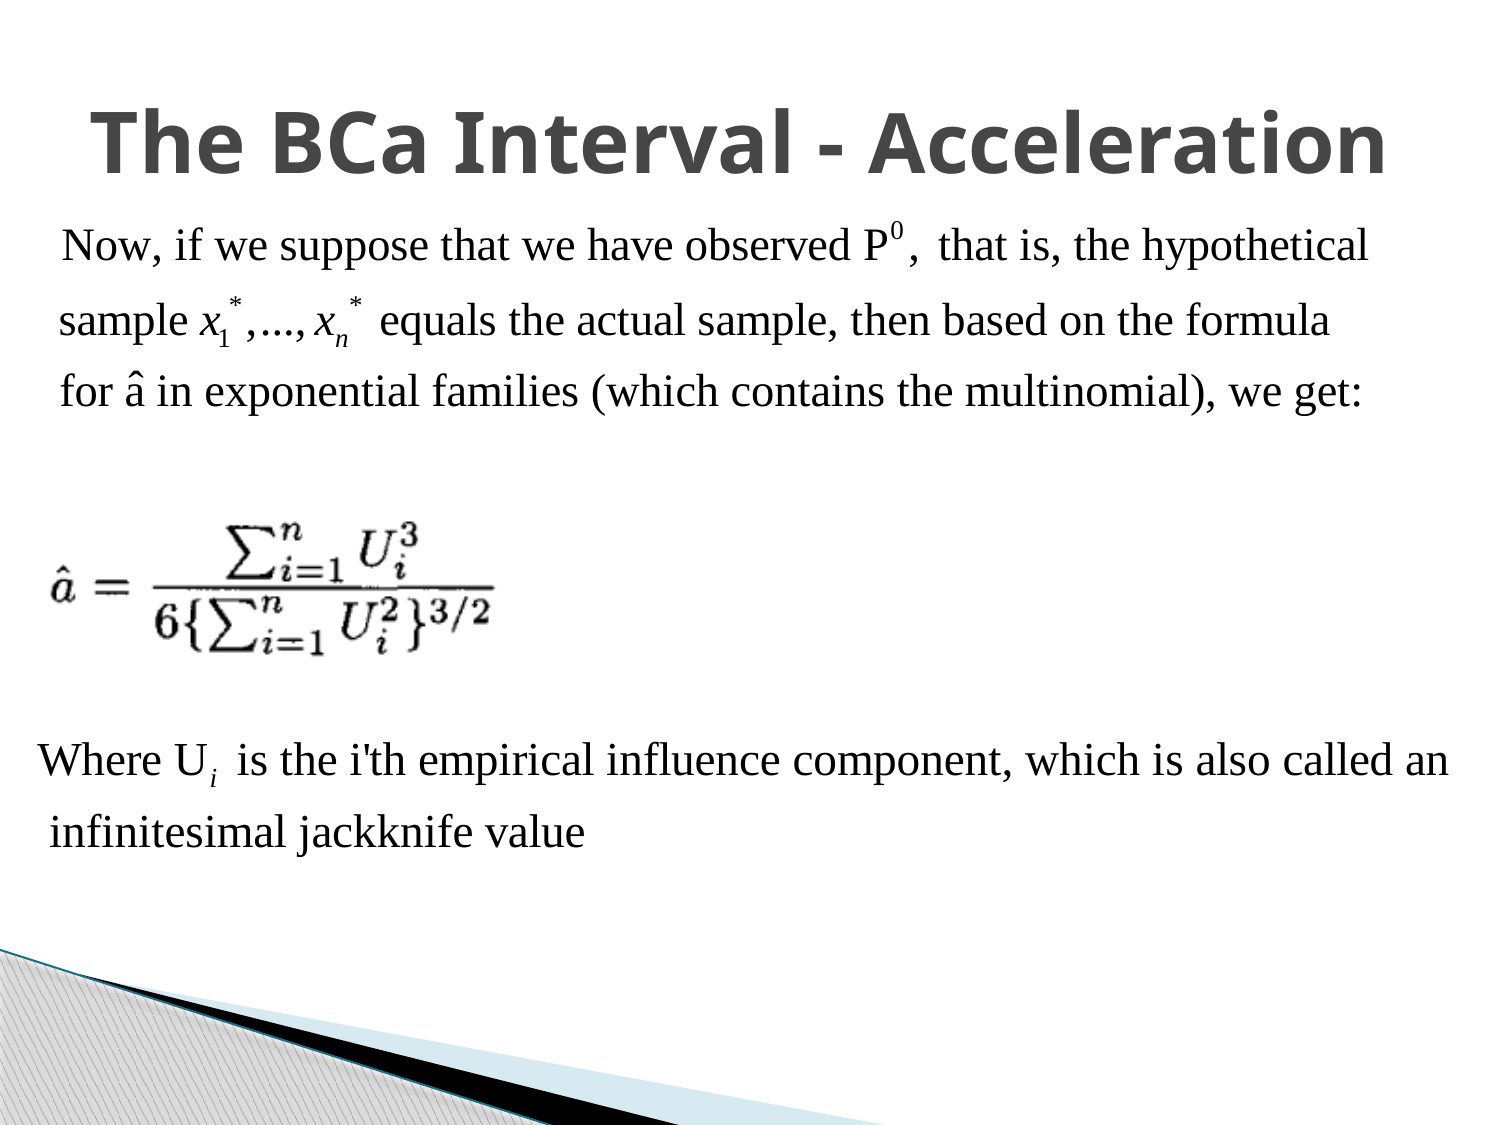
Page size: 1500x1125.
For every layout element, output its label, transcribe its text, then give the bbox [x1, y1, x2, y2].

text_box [29, 727, 1459, 870]
title The BCa Interval - Acceleration [75, 45, 1425, 233]
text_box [52, 207, 1377, 425]
picture [29, 479, 502, 681]
